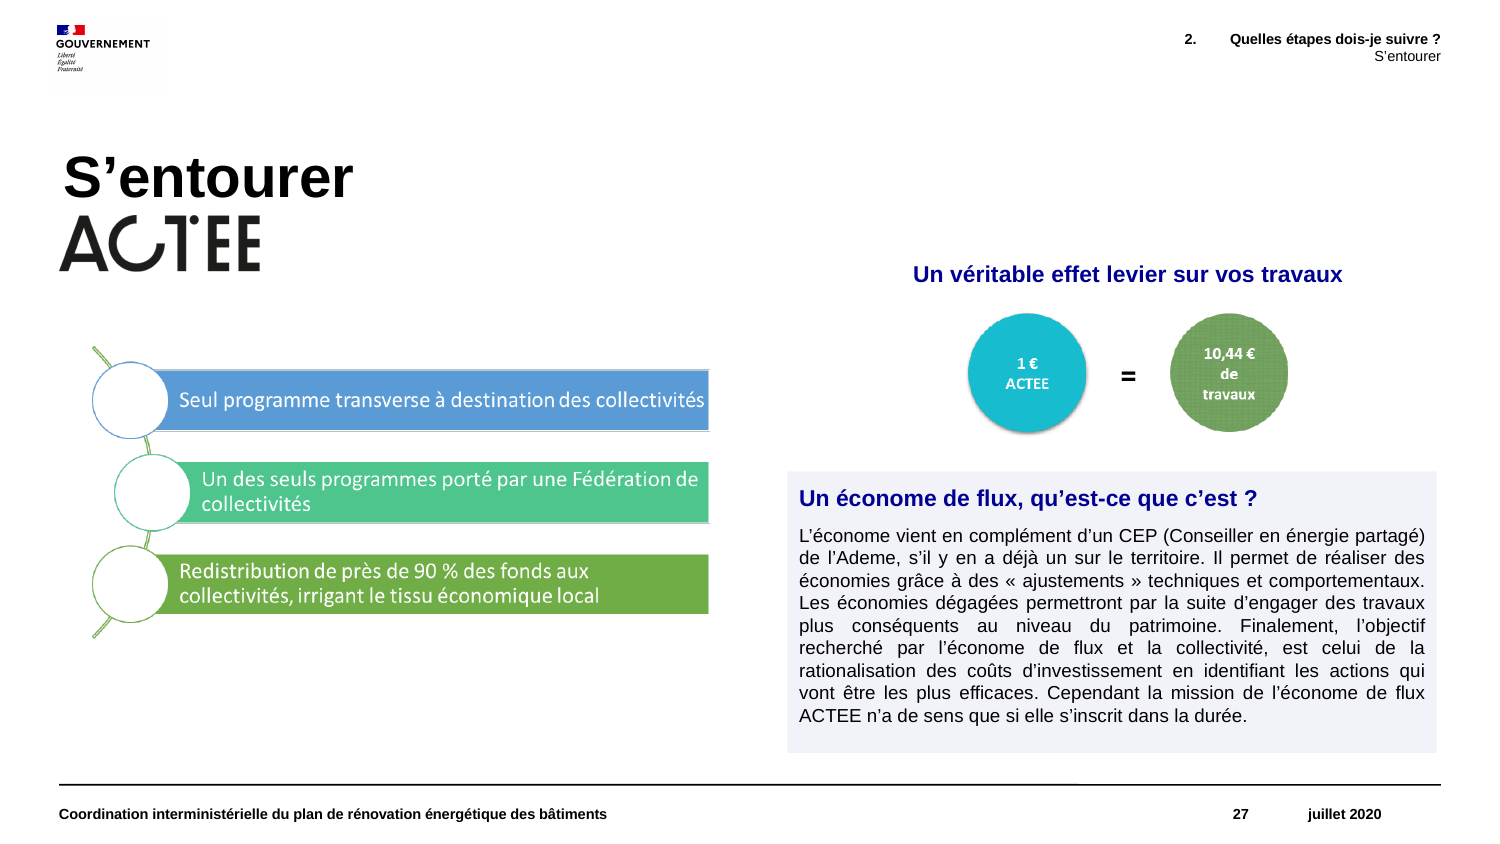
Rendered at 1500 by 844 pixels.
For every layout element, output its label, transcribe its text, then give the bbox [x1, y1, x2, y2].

picture [87, 339, 719, 645]
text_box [874, 258, 1377, 455]
title S’entourer [62, 147, 1446, 267]
text_box juillet 2020 [1248, 805, 1441, 823]
text_box Coordination interministérielle du plan de rénovation énergétique des bâtiments [58, 805, 1028, 823]
slide_number 27 [1227, 803, 1250, 826]
list Un économe de flux, qu’est-ce que c’est ? L’économe vient en complément d’un CEP (Conseiller en énergie partagé) de l’Ademe, s’il y en a déjà un sur le territoire. Il permet de réaliser des économies grâce à des « ajustements » techniques et comportementaux. Les économies dégagées permettront par la suite d’engager des travaux plus conséquents au niveau du patrimoine. Finalement, l’objectif recherché par l’économe de flux et la collectivité, est celui de la rationalisation des coûts d’investissement en identifiant les actions qui vont être les plus efficaces. Cependant la mission de l’économe de flux ACTEE n’a de sens que si elle s’inscrit dans la durée. [786, 470, 1438, 754]
list Quelles étapes dois-je suivre ? S’entourer [542, 28, 1442, 90]
picture [47, 15, 166, 94]
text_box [58, 215, 260, 272]
